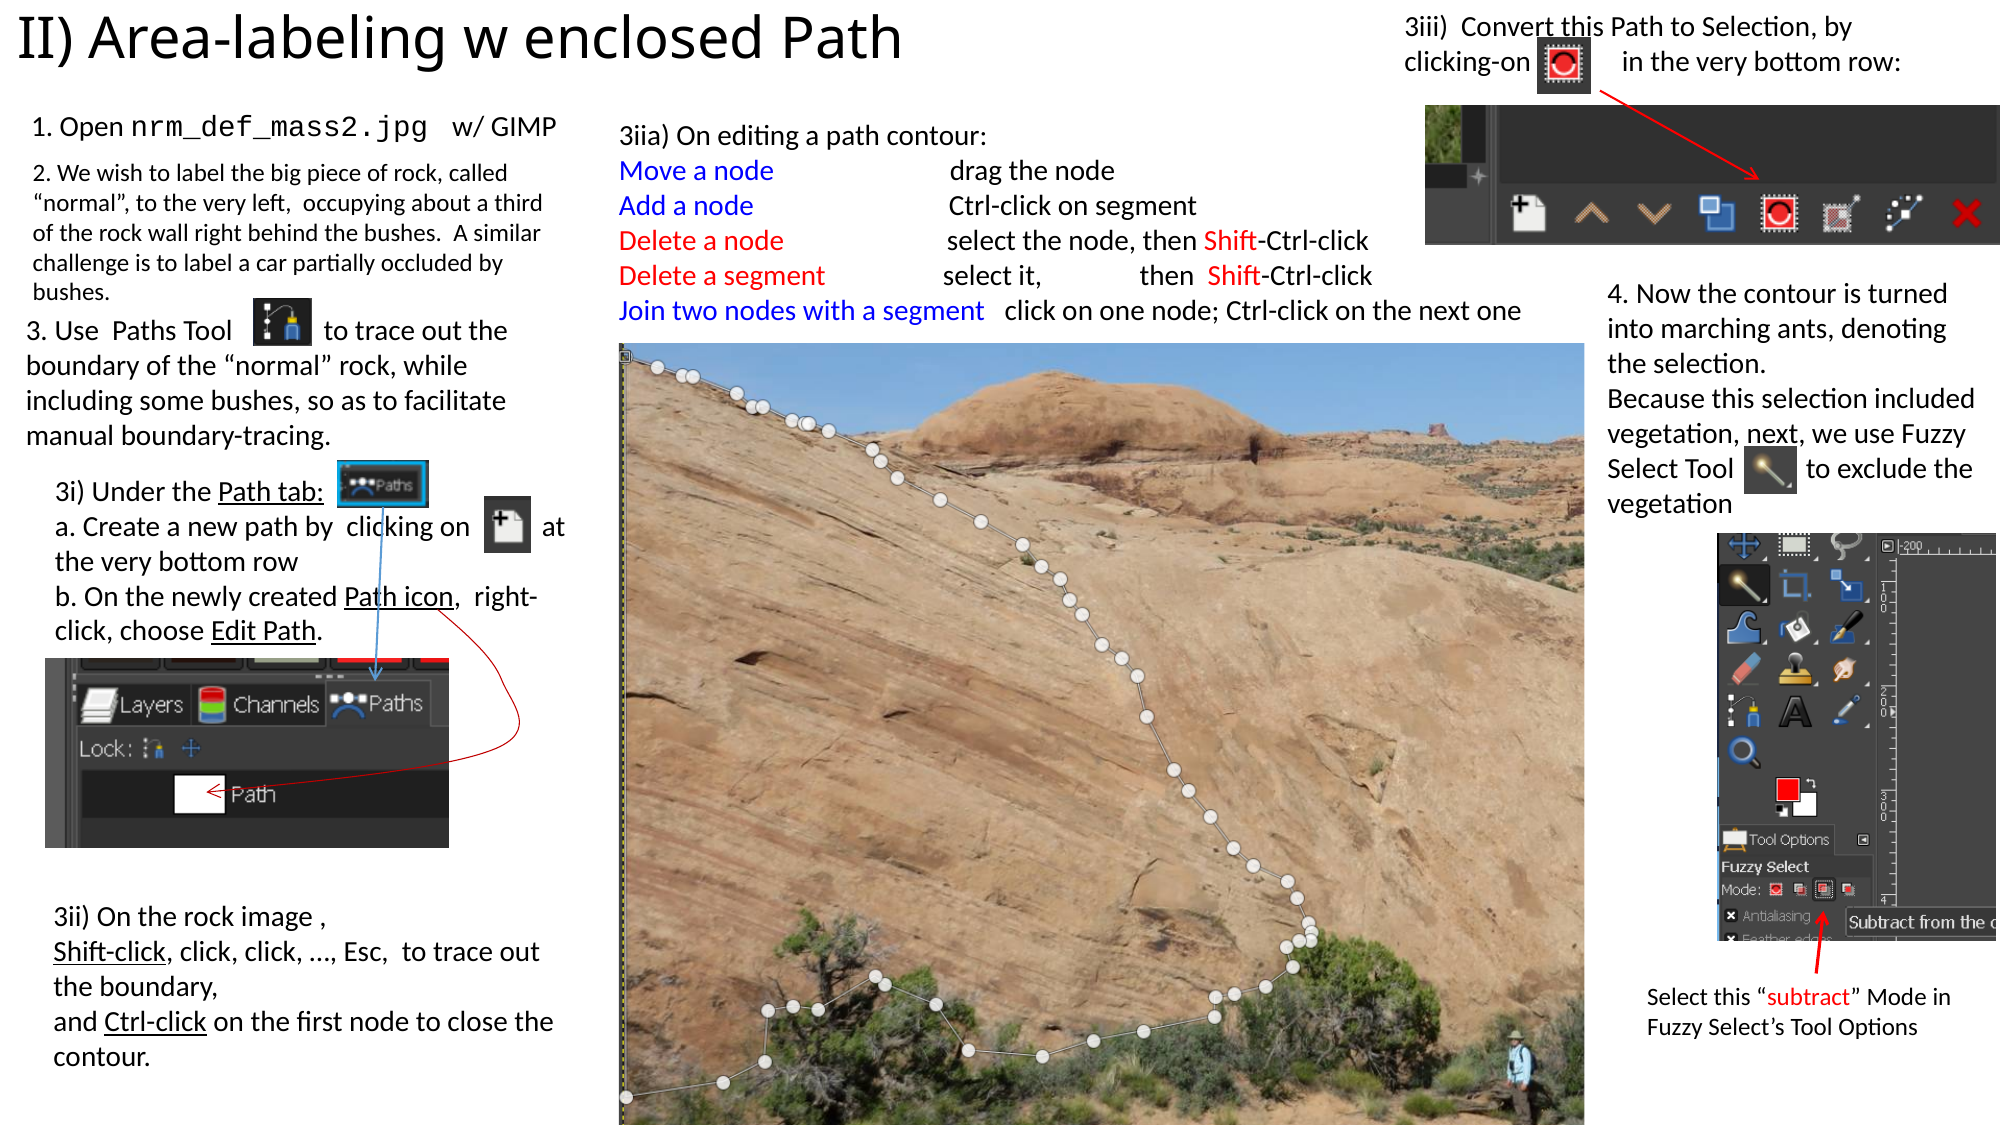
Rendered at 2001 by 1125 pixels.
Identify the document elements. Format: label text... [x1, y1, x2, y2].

text_box 3iia) On editing a path contour: Move a node drag the node Add a node Ctrl-click on segment Delete a node select the node, then Shift-Ctrl-click Delete a segment select it, then Shift-Ctrl-click Join two nodes with a segment click on one node; Ctrl-click on the next one [604, 108, 1558, 334]
text_box 1. Open nrm_def_mass2.jpg w/ GIMP [16, 99, 572, 150]
text_box II) Area-labeling w enclosed Path [2, 1, 1017, 115]
text_box 2. We wish to label the big piece of rock, called “normal”, to the very left, occupying about a third of the rock wall right behind the bushes. A similar challenge is to label a car partially occluded by bushes. [18, 148, 571, 314]
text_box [1389, 0, 2000, 245]
text_box Select this “subtract” Mode in Fuzzy Select’s Tool Options [1632, 973, 2000, 1048]
picture [1717, 533, 1996, 941]
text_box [1592, 266, 2000, 530]
text_box 3ii) On the rock image , Shift-click, click, click, …, Esc, to trace out the boundary, and Ctrl-click on the first node to close the contour. [38, 890, 582, 1080]
picture [618, 343, 1585, 1125]
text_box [40, 460, 584, 848]
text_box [1816, 910, 1824, 974]
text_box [11, 298, 555, 461]
